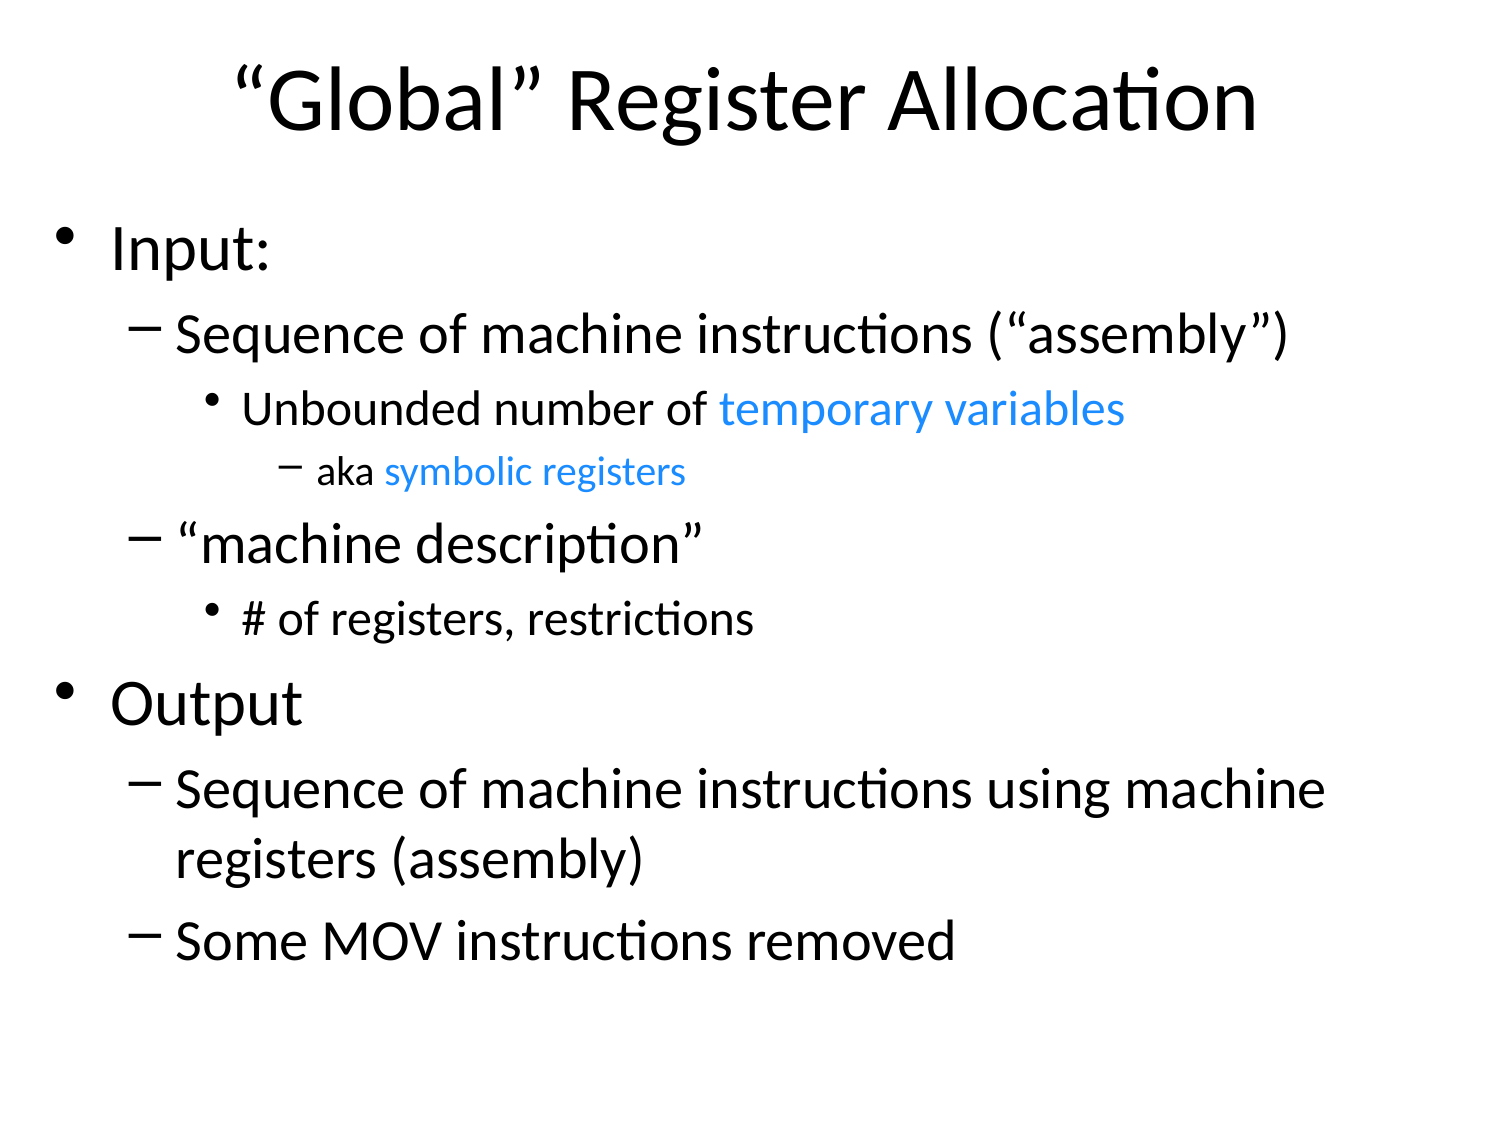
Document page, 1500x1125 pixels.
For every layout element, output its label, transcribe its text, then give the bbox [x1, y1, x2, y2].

list Input: Sequence of machine instructions (“assembly”) Unbounded number of temporary variables aka symbolic registers “machine description” # of registers, restrictions Output Sequence of machine instructions using machine registers (assembly) Some MOV instructions removed [39, 196, 1455, 1063]
title “Global” Register Allocation [107, 0, 1383, 188]
